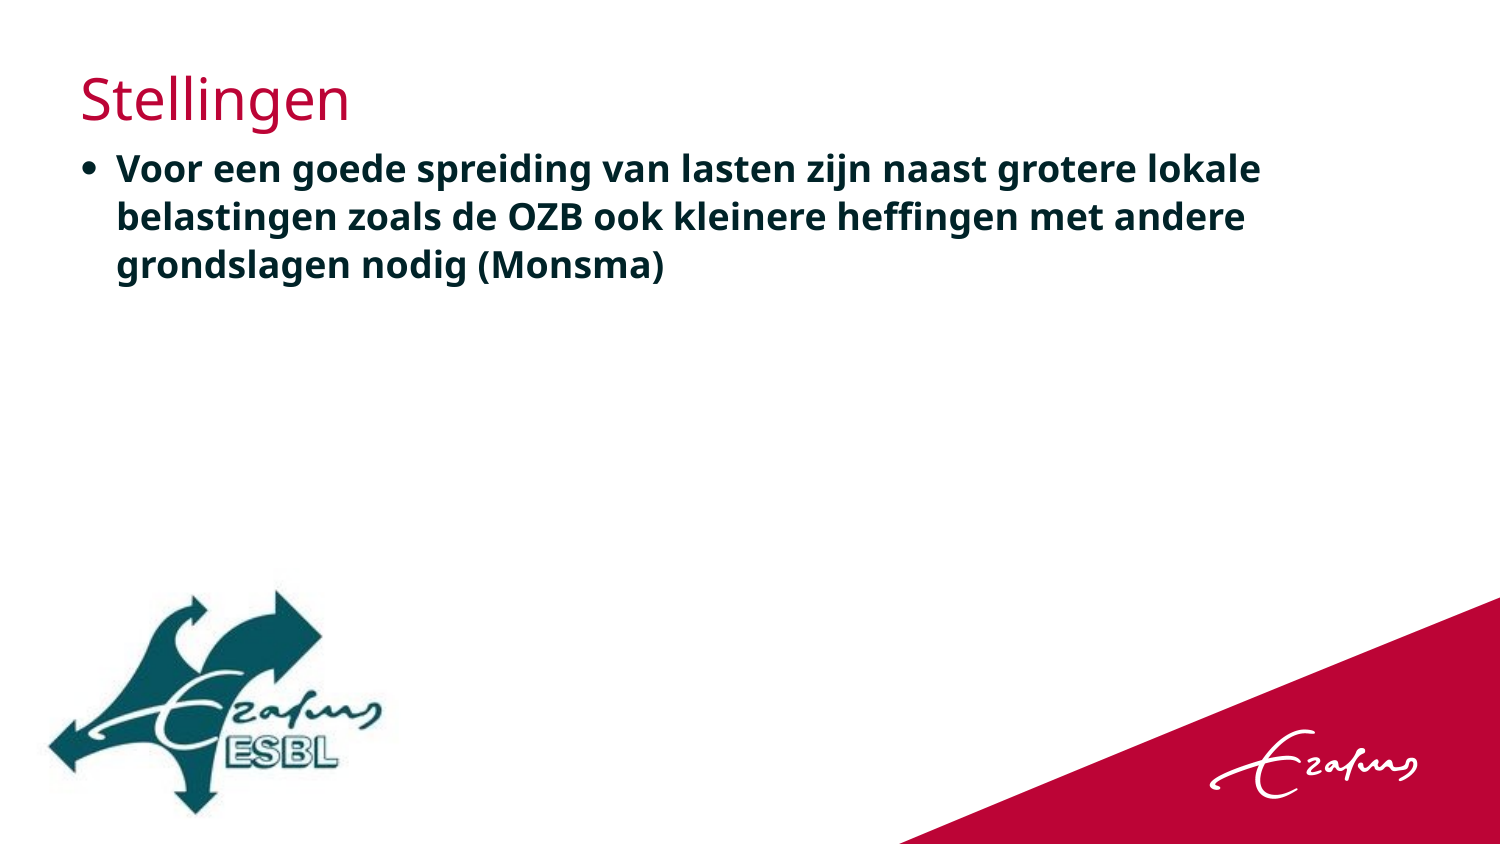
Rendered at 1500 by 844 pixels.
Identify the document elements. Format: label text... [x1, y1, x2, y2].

picture [0, 0, 1500, 844]
title Stellingen [80, 64, 1422, 160]
text_box Voor een goede spreiding van lasten zijn naast grotere lokale belastingen zoals de OZB ook kleinere heffingen met andere grondslagen nodig (Monsma) [80, 142, 1394, 572]
